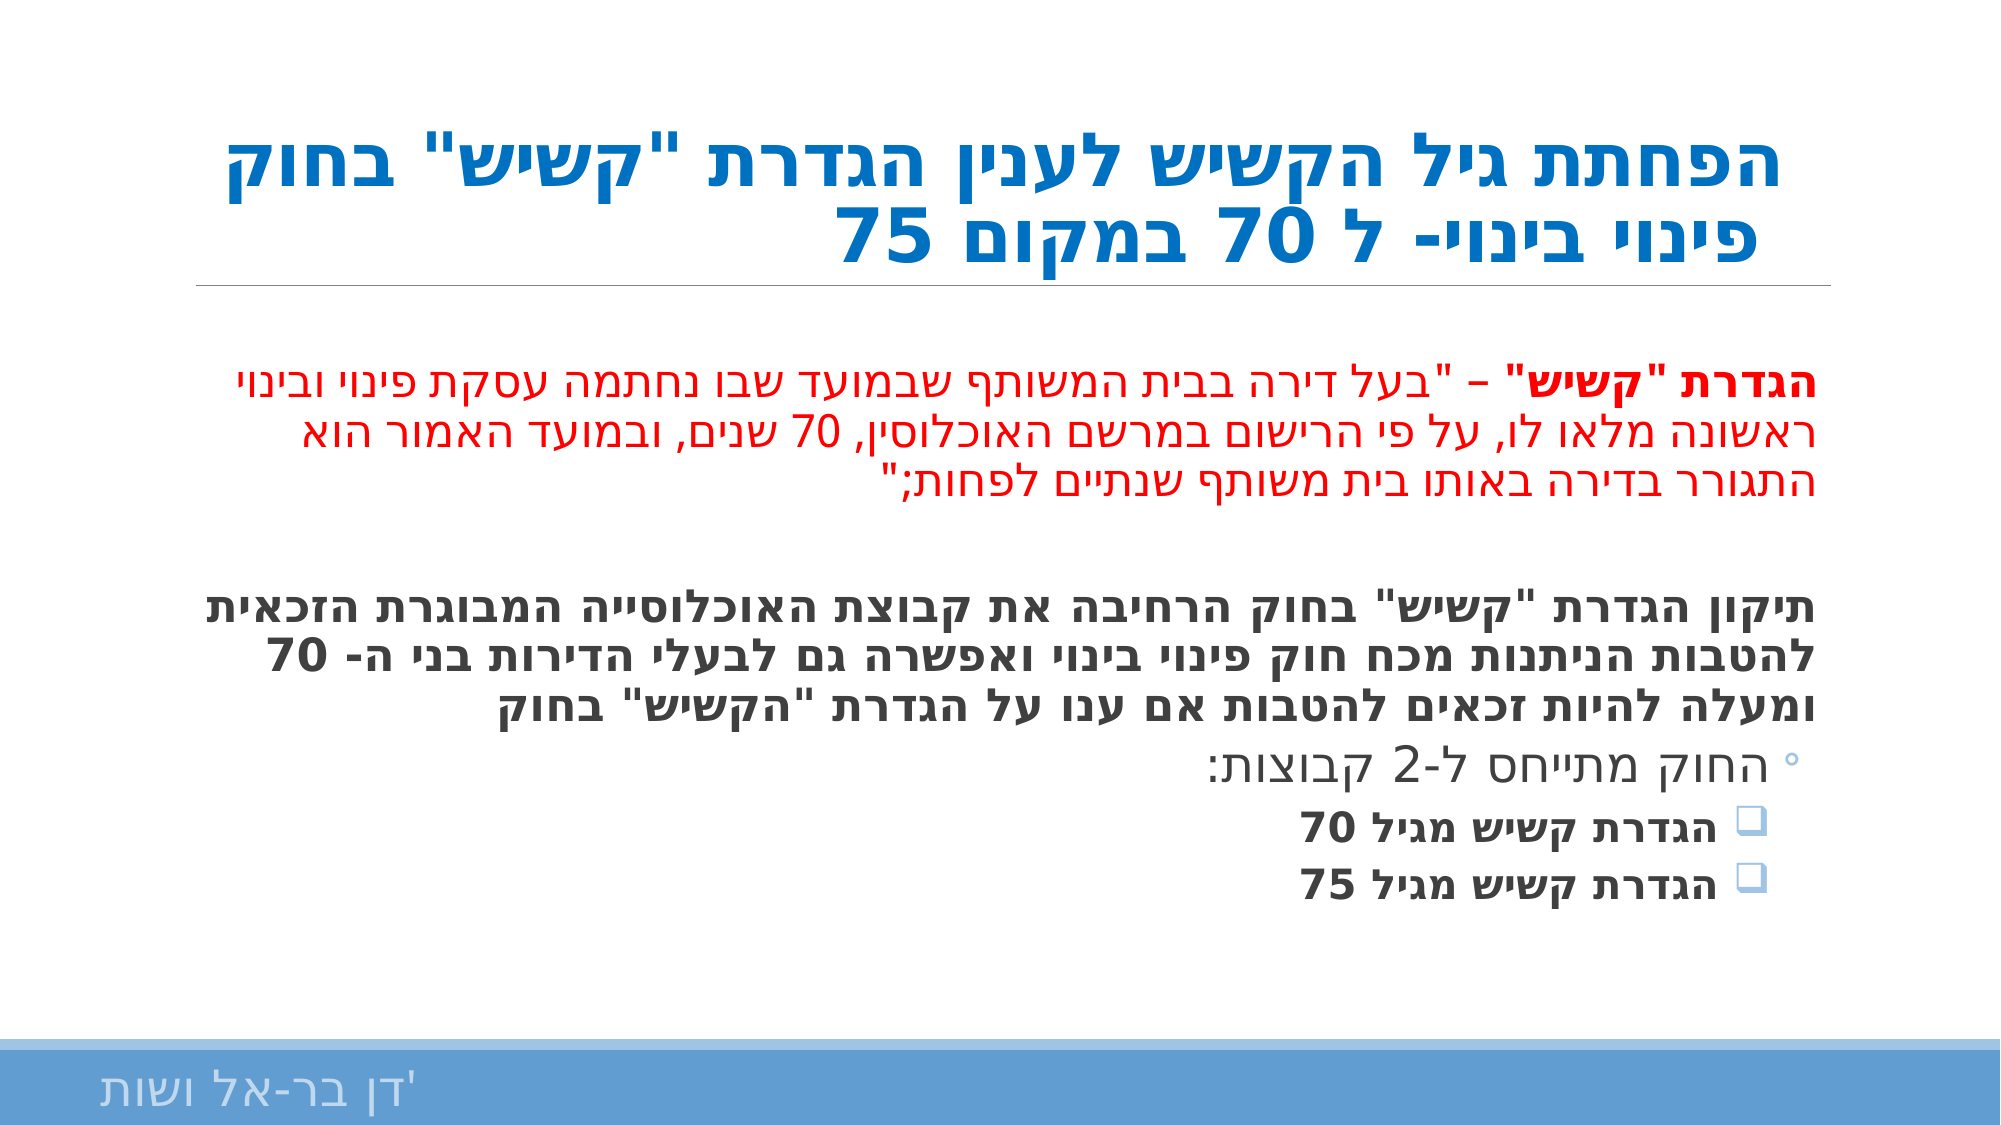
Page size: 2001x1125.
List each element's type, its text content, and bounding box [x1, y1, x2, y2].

text_box דן בר-אל ושות' [0, 1049, 531, 1124]
list הגדרת "קשיש" – "בעל דירה בבית המשותף שבמועד שבו נחתמה עסקת פינוי ובינוי ראשונה מלאו לו, על פי הרישום במרשם האוכלוסין, 70 שנים, ובמועד האמור הוא התגורר בדירה באותו בית משותף שנתיים לפחות;" תיקון הגדרת "קשיש" בחוק הרחיבה את קבוצת האוכלוסייה המבוגרת הזכאית להטבות הניתנות מכח חוק פינוי בינוי ואפשרה גם לבעלי הדירות בני ה- 70 ומעלה להיות זכאים להטבות אם ענו על הגדרת "הקשיש" בחוק החוק מתייחס ל-2 קבוצות: הגדרת קשיש מגיל 70 הגדרת קשיש מגיל 75 [195, 350, 1834, 1014]
title הפחתת גיל הקשיש לענין הגדרת "קשיש" בחוק פינוי בינוי- ל 70 במקום 75 [195, 111, 1800, 286]
